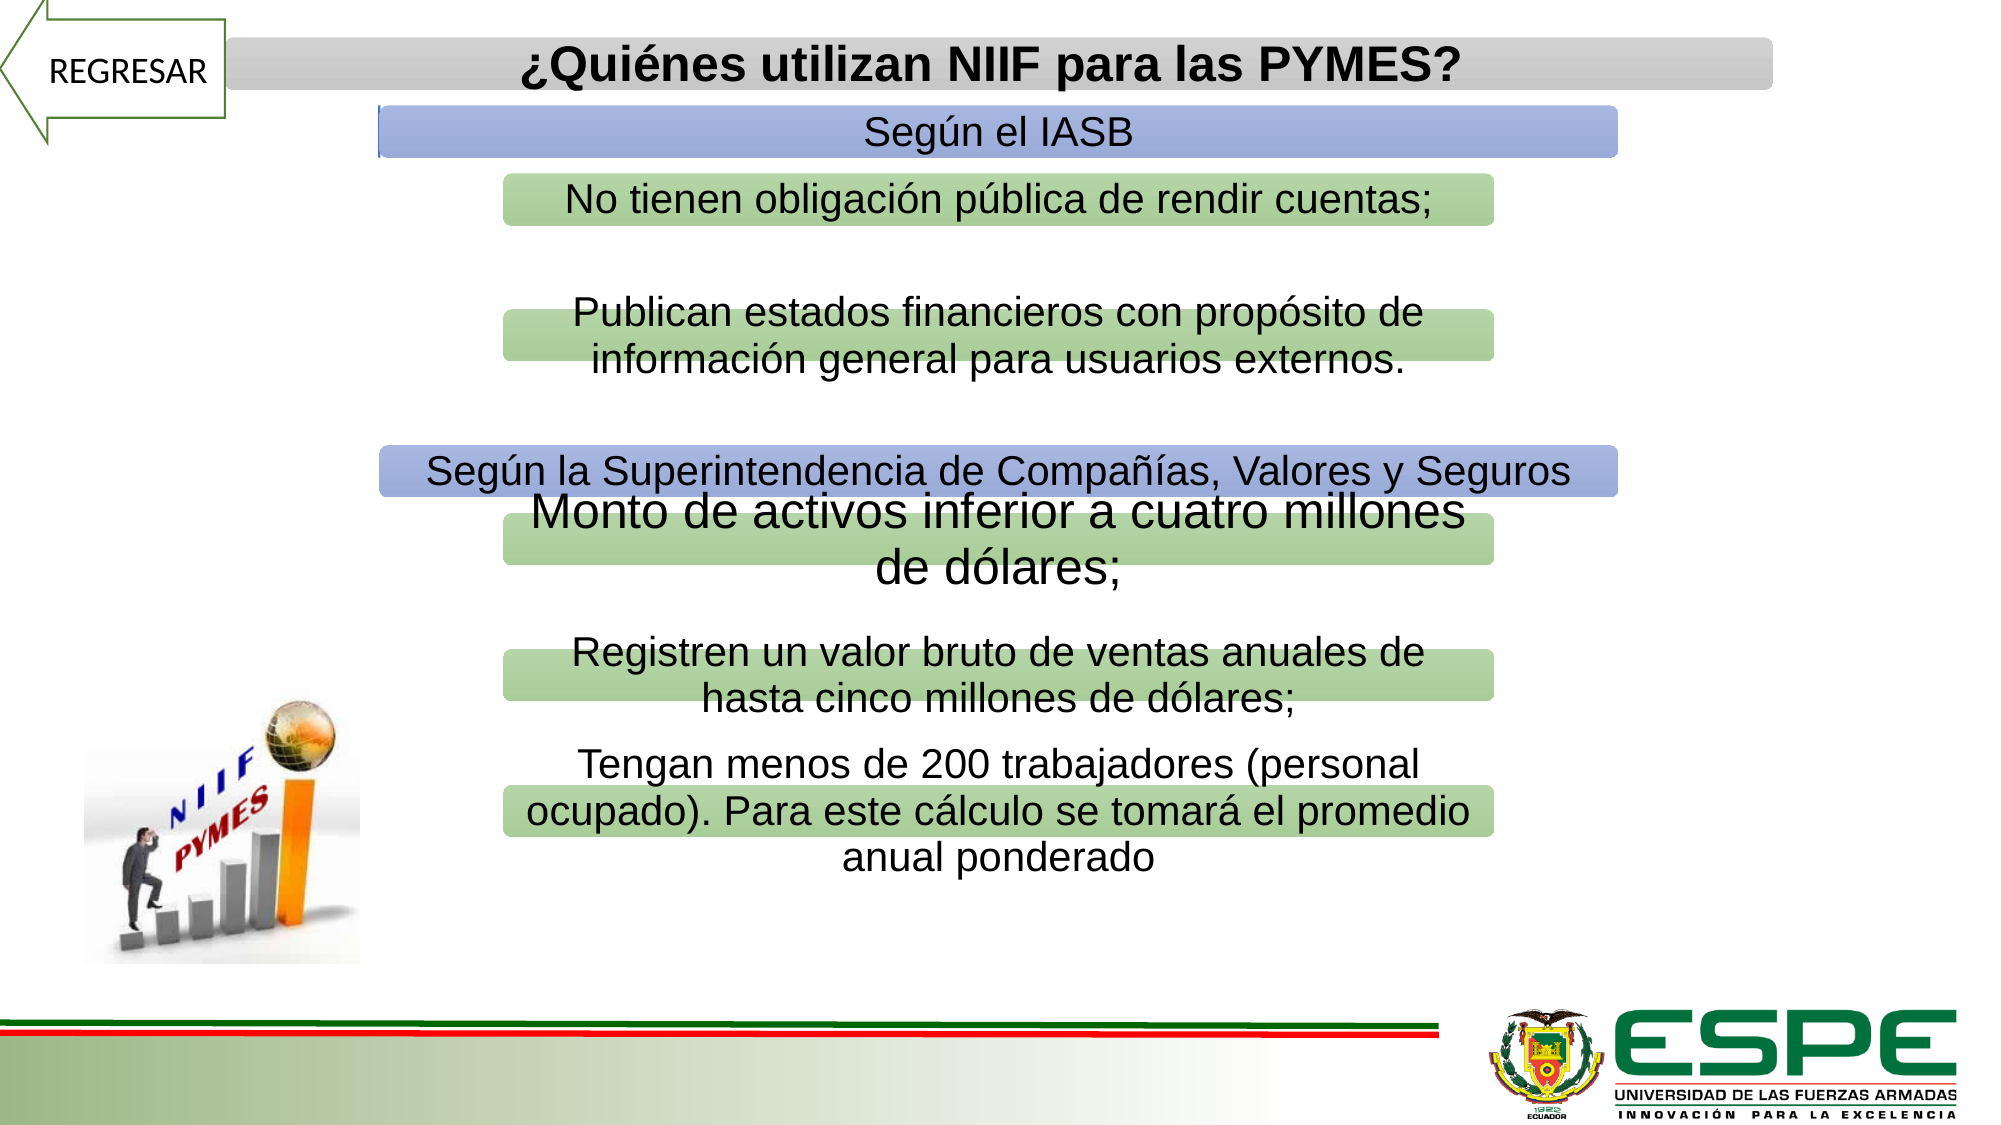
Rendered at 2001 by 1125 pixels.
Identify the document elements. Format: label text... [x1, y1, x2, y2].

picture [84, 688, 360, 964]
text_box REGRESAR [0, 0, 226, 118]
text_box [30, 37, 1968, 973]
picture [1489, 1009, 1957, 1119]
